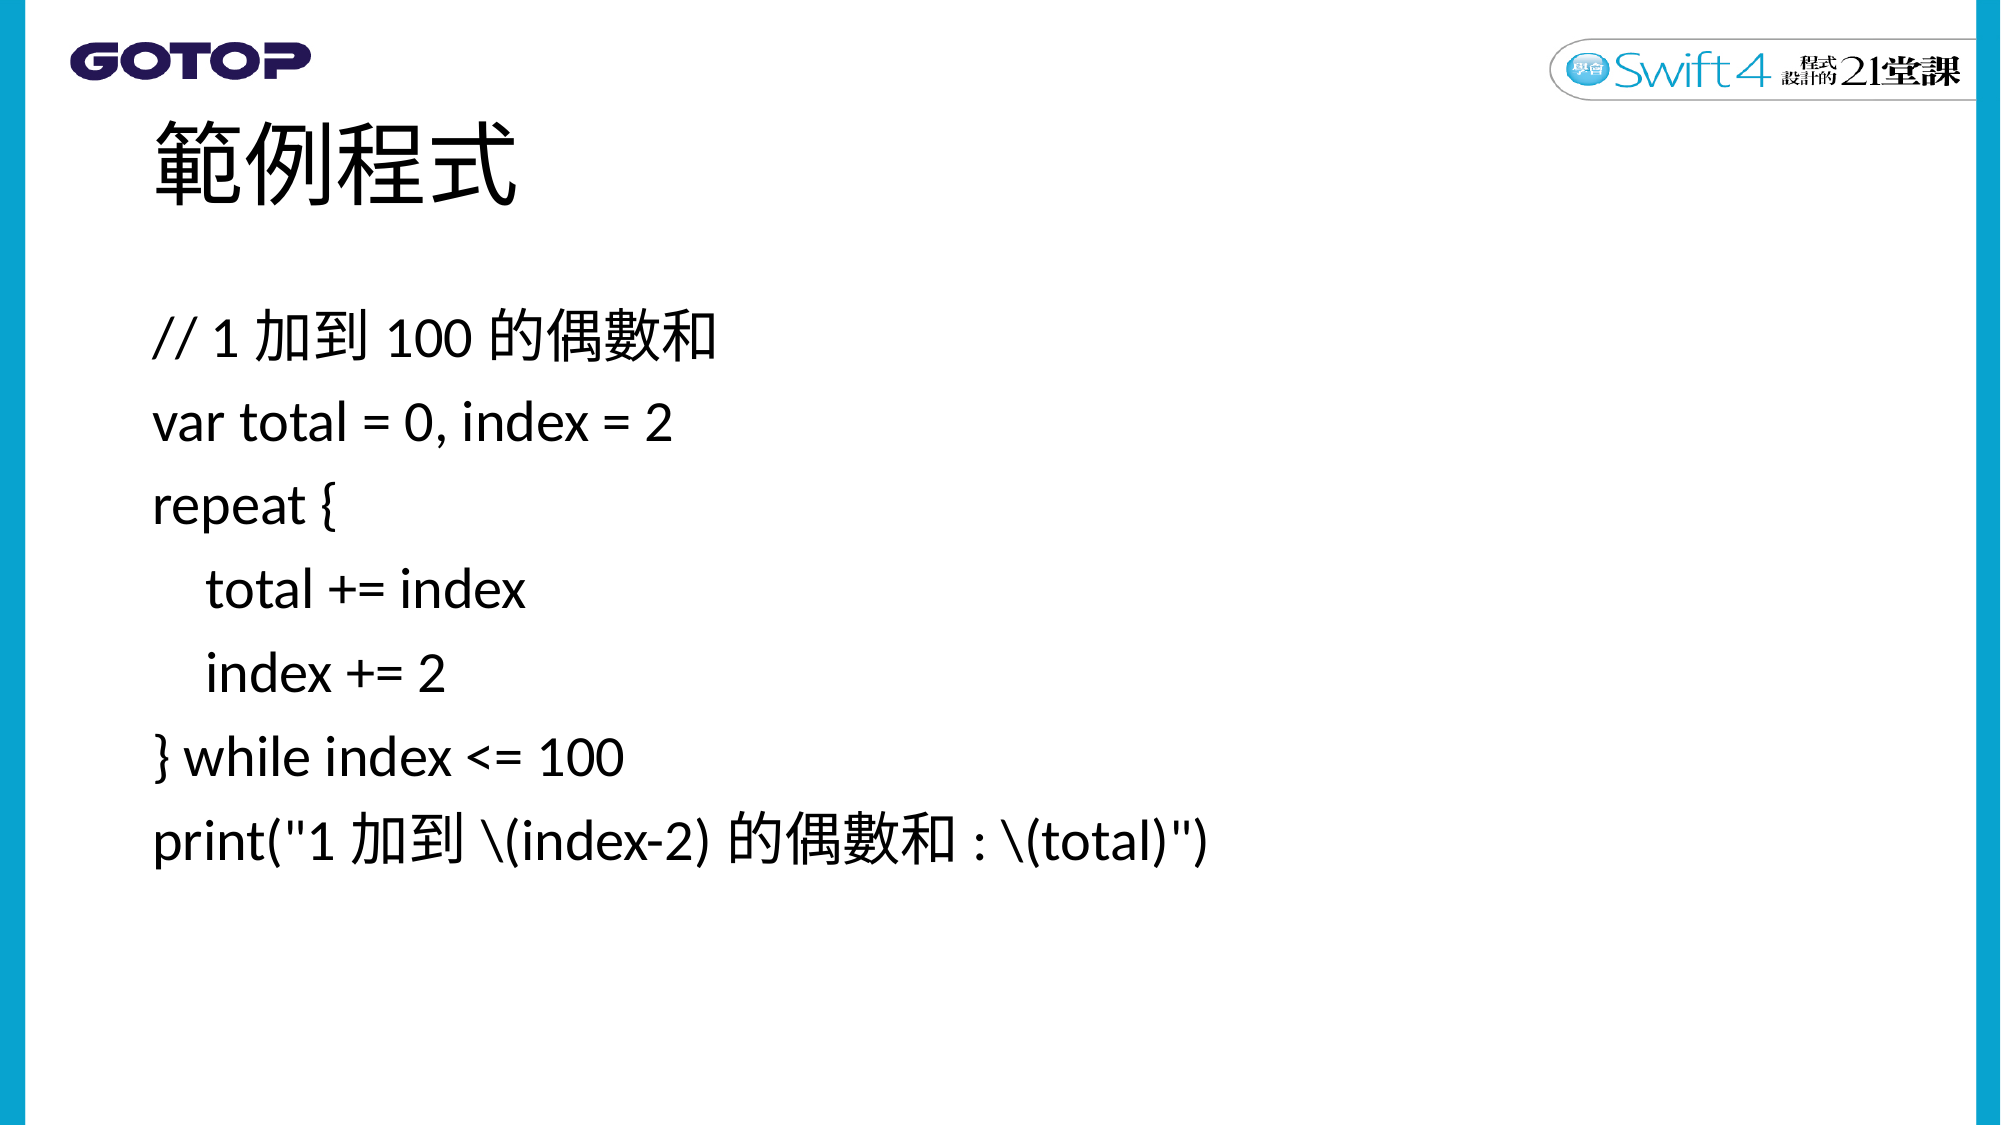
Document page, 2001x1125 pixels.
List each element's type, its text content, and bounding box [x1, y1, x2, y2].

picture [26, 0, 1976, 1125]
title 範例程式 [137, 59, 1863, 278]
list // 1加到100的偶數和 var total = 0, index = 2 repeat { total += index index += 2 } while index <= 100 print("1加到\(index-2)的偶數和: \(total)") [137, 299, 1863, 1014]
